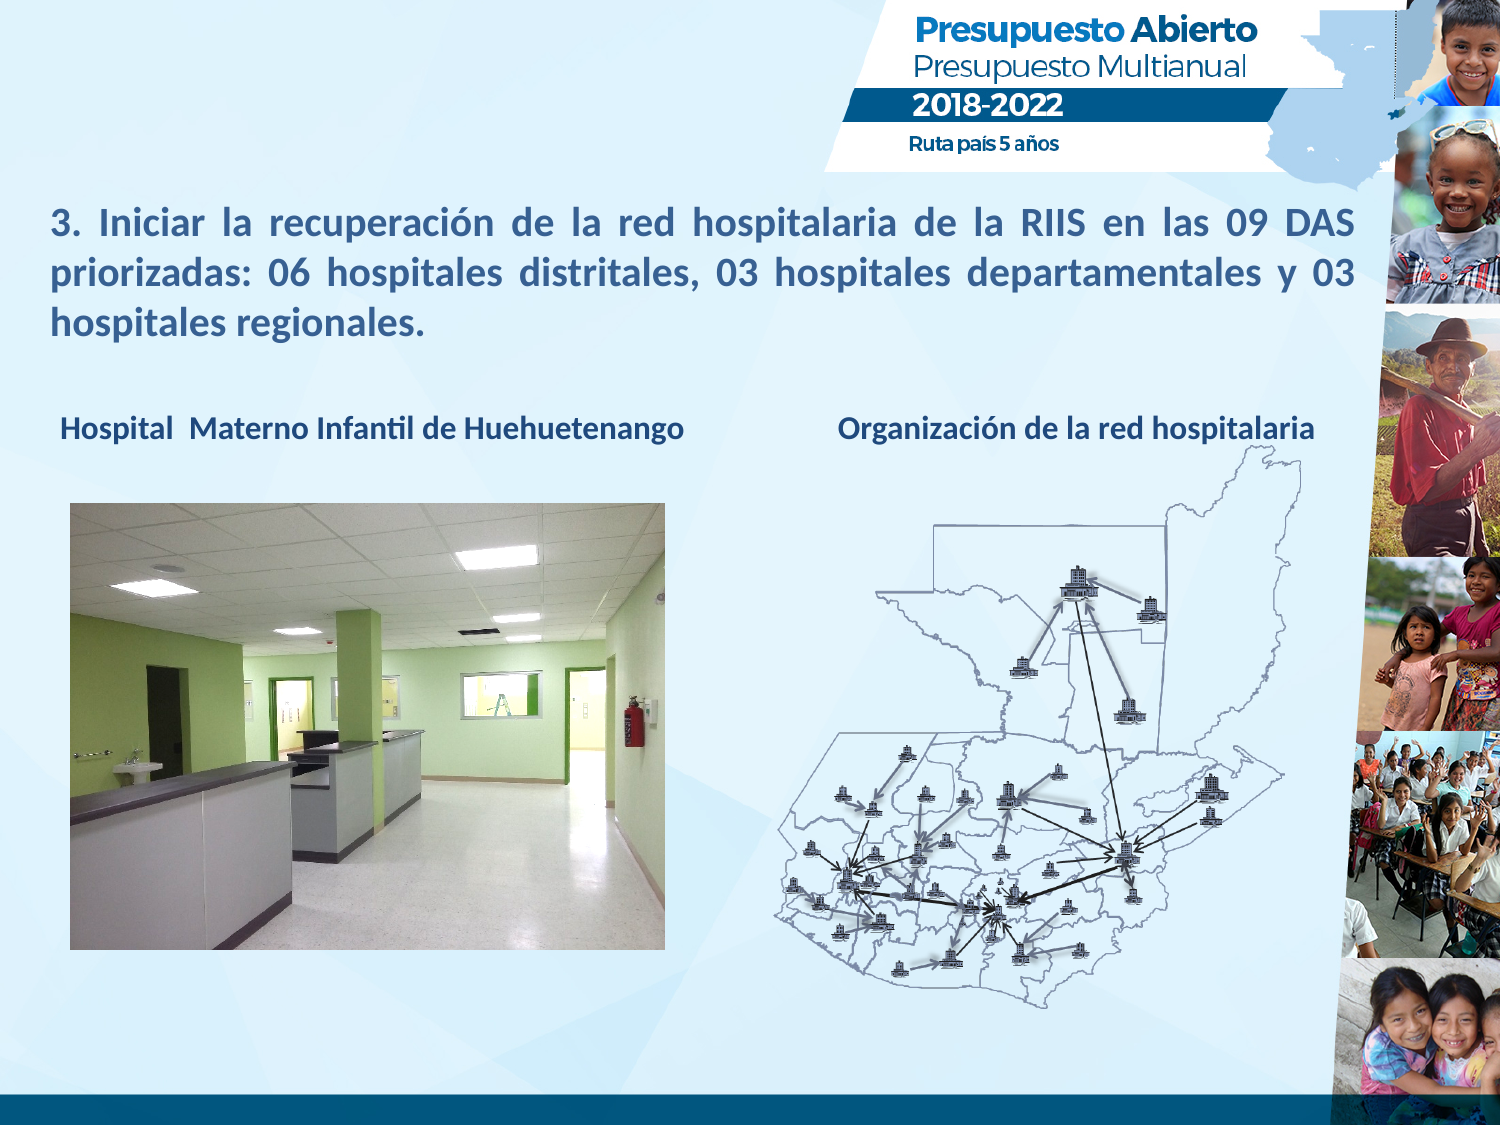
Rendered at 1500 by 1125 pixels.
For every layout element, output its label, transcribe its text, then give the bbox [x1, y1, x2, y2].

picture [1401, 1104, 1409, 1113]
picture [0, 0, 1500, 1125]
text_box Hospital Materno Infantil de Huehuetenango [45, 398, 701, 454]
text_box Organización de la red hospitalaria [823, 398, 1331, 454]
text_box 3. Iniciar la recuperación de la red hospitalaria de la RIIS en las 09 DAS priorizadas: 06 hospitales distritales, 03 hospitales departamentales y 03 hospitales regionales. [35, 187, 1371, 353]
